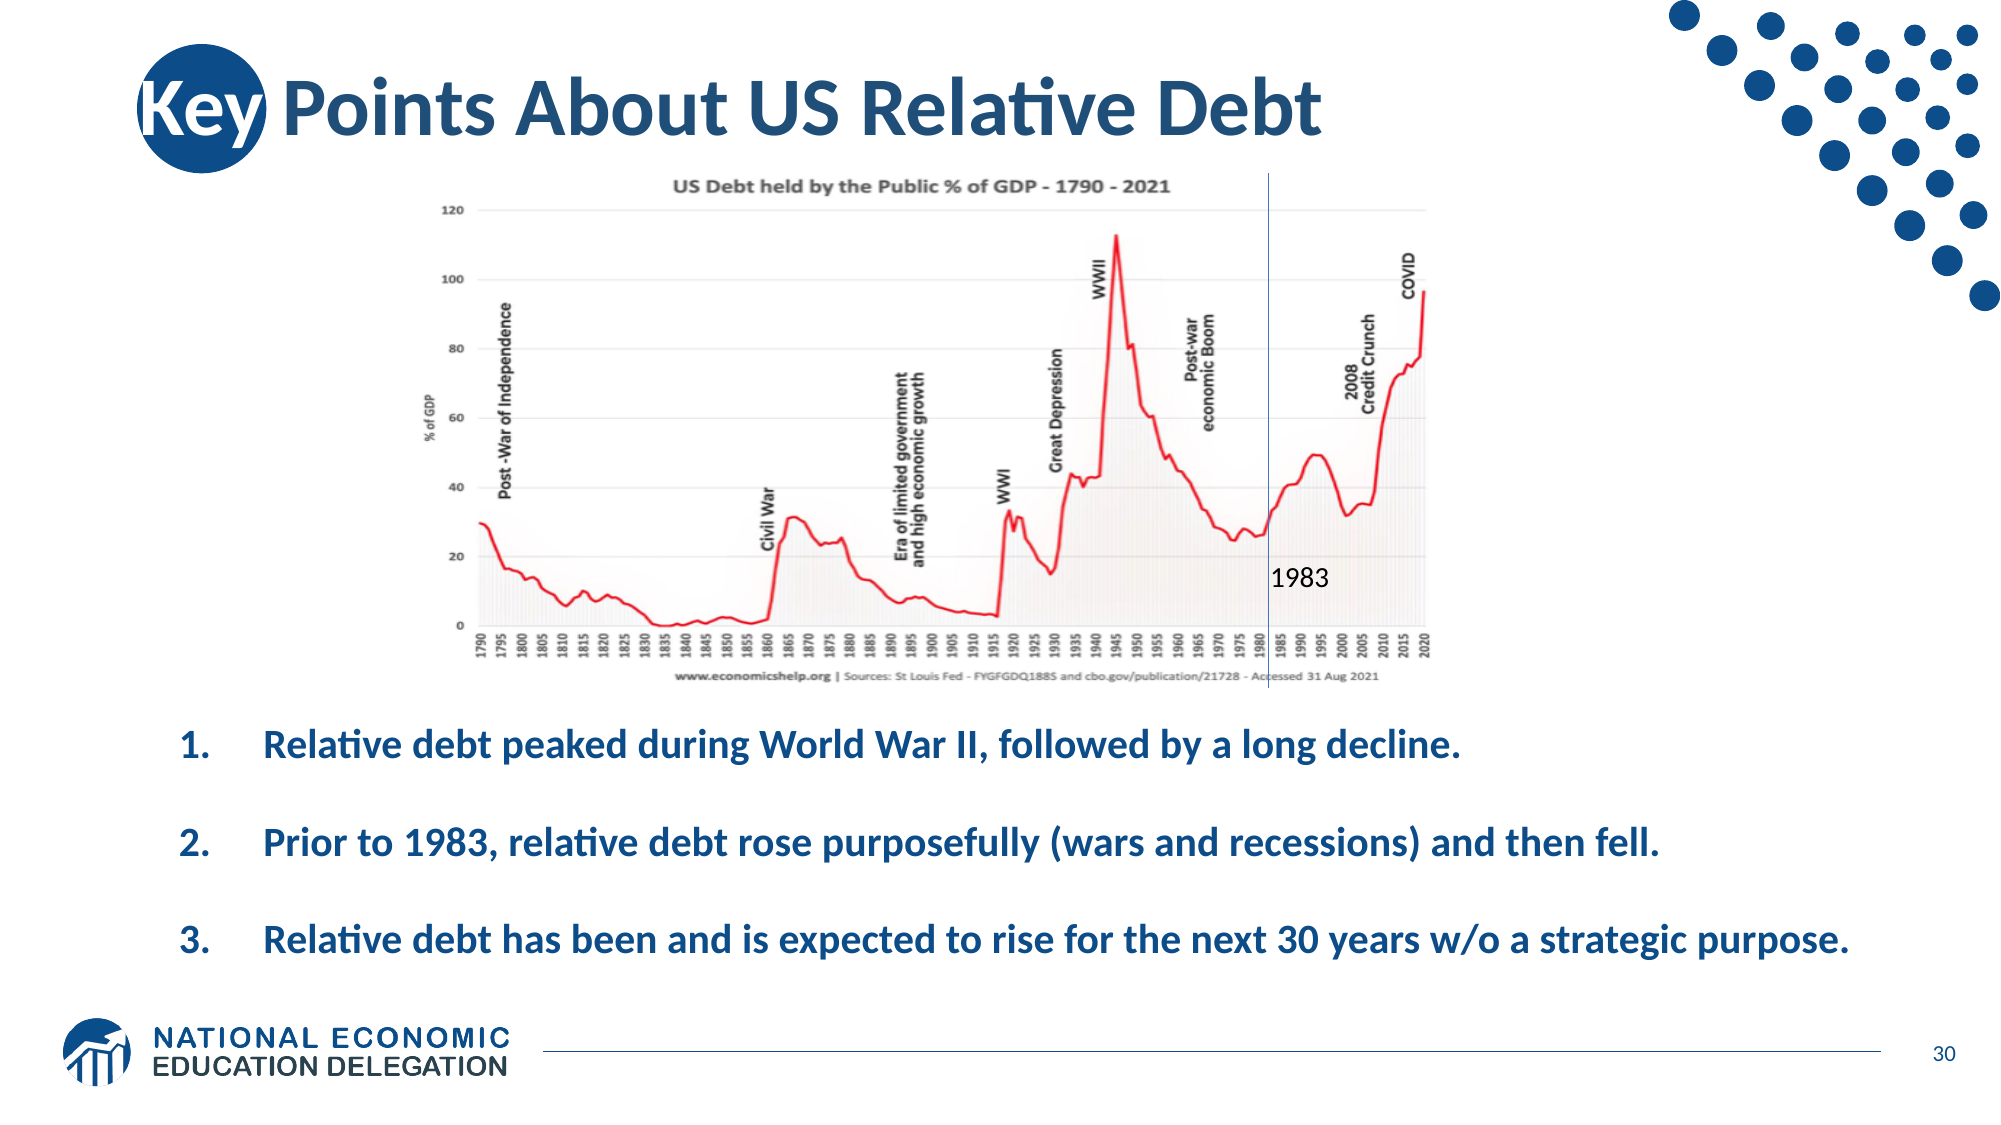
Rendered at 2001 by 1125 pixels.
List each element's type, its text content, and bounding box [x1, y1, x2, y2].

list Relative debt peaked during World War II, followed by a long decline. Prior to 1983, relative debt rose purposefully (wars and recessions) and then fell. Relative debt has been and is expected to rise for the next 30 years w/o a strategic purpose. [163, 688, 1889, 997]
title Key Points About US Relative Debt [124, 0, 1850, 218]
picture [55, 1013, 520, 1091]
picture [412, 174, 1268, 686]
picture [1269, 174, 1444, 686]
slide_number 30 [1521, 1022, 1972, 1082]
